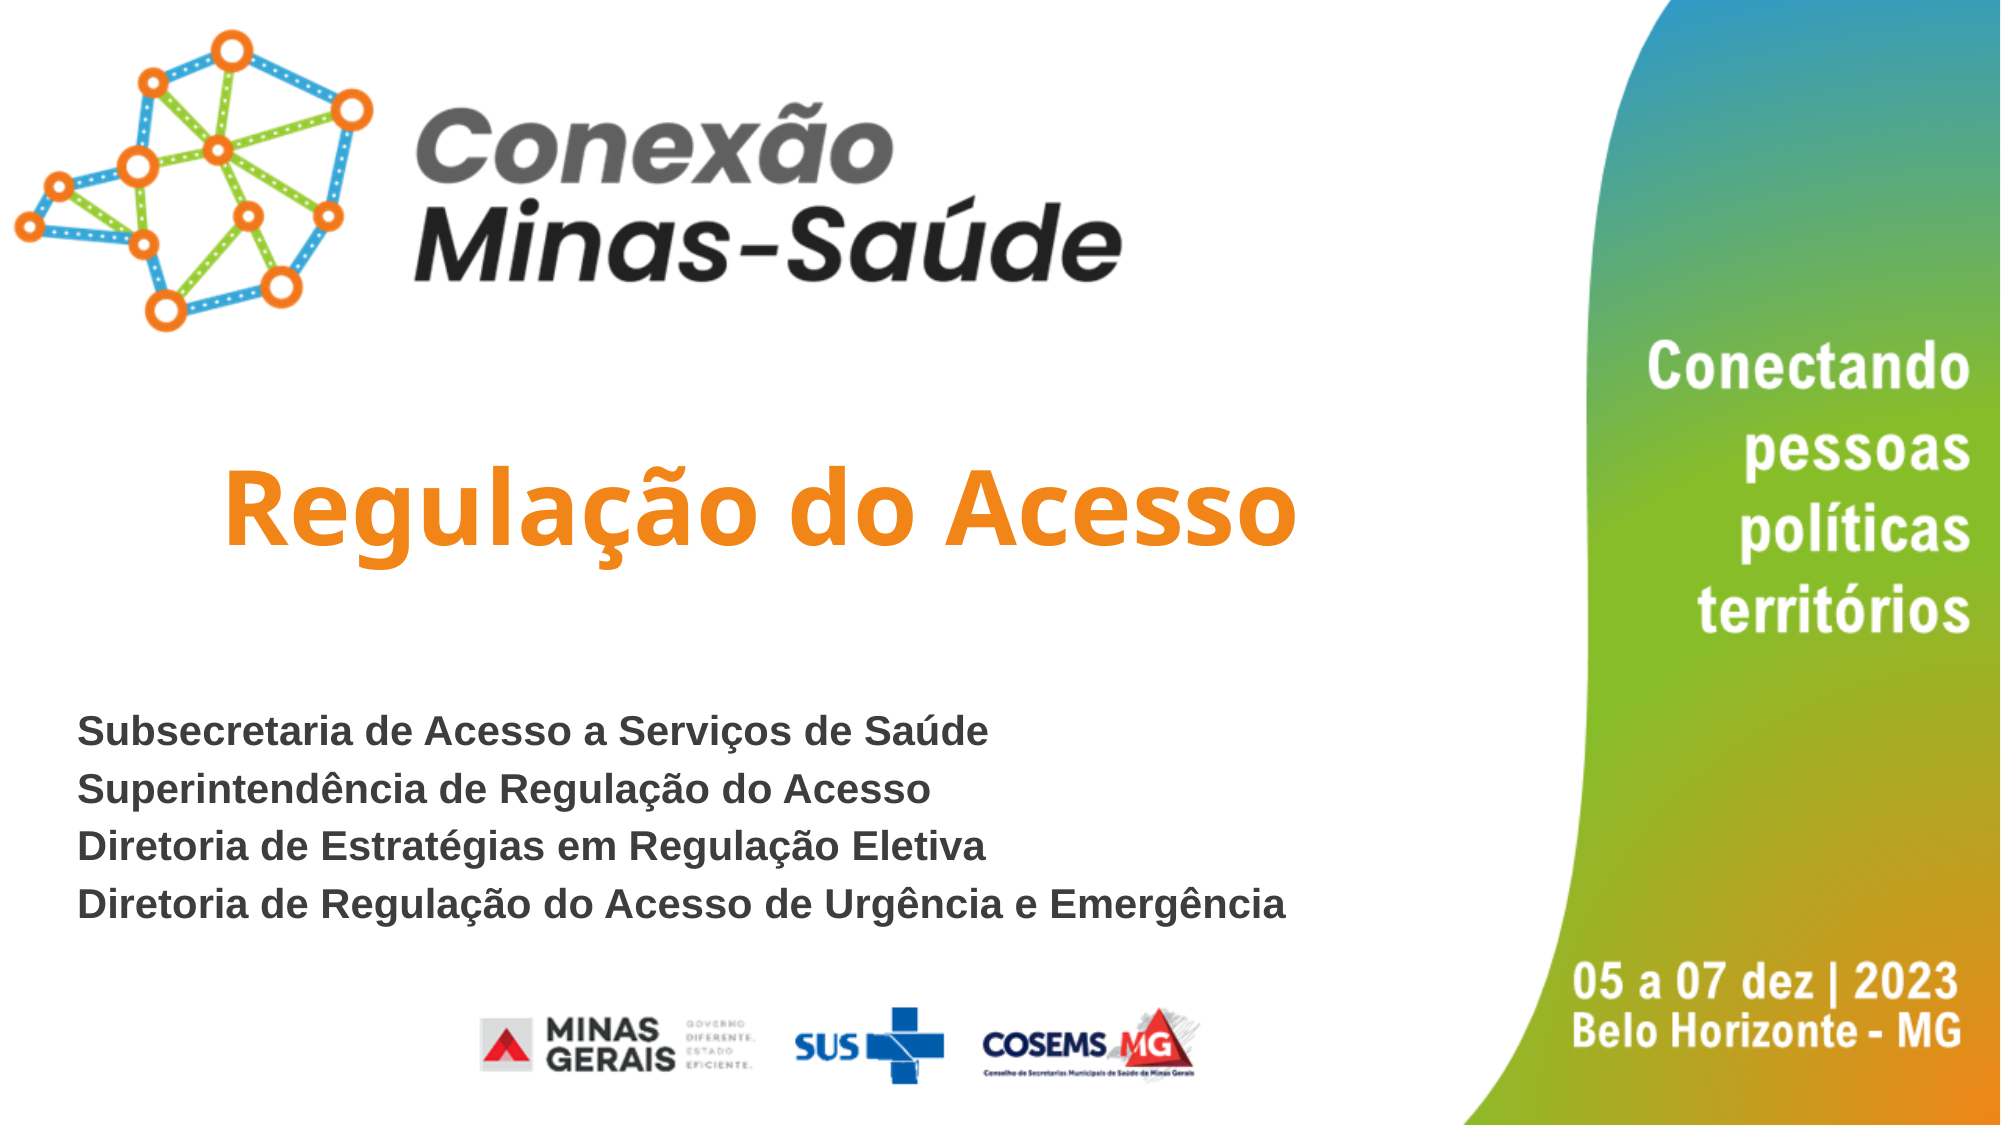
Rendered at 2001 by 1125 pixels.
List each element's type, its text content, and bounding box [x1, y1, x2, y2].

text_box Regulação do Acesso [62, 433, 1460, 574]
picture [0, 0, 2001, 1125]
text_box Subsecretaria de Acesso a Serviços de Saúde​ Superintendência de Regulação do Acesso​ Diretoria de Estratégias em Regulação Eletiva Diretoria de Regulação do Acesso de Urgência e Emergência [62, 689, 1460, 990]
